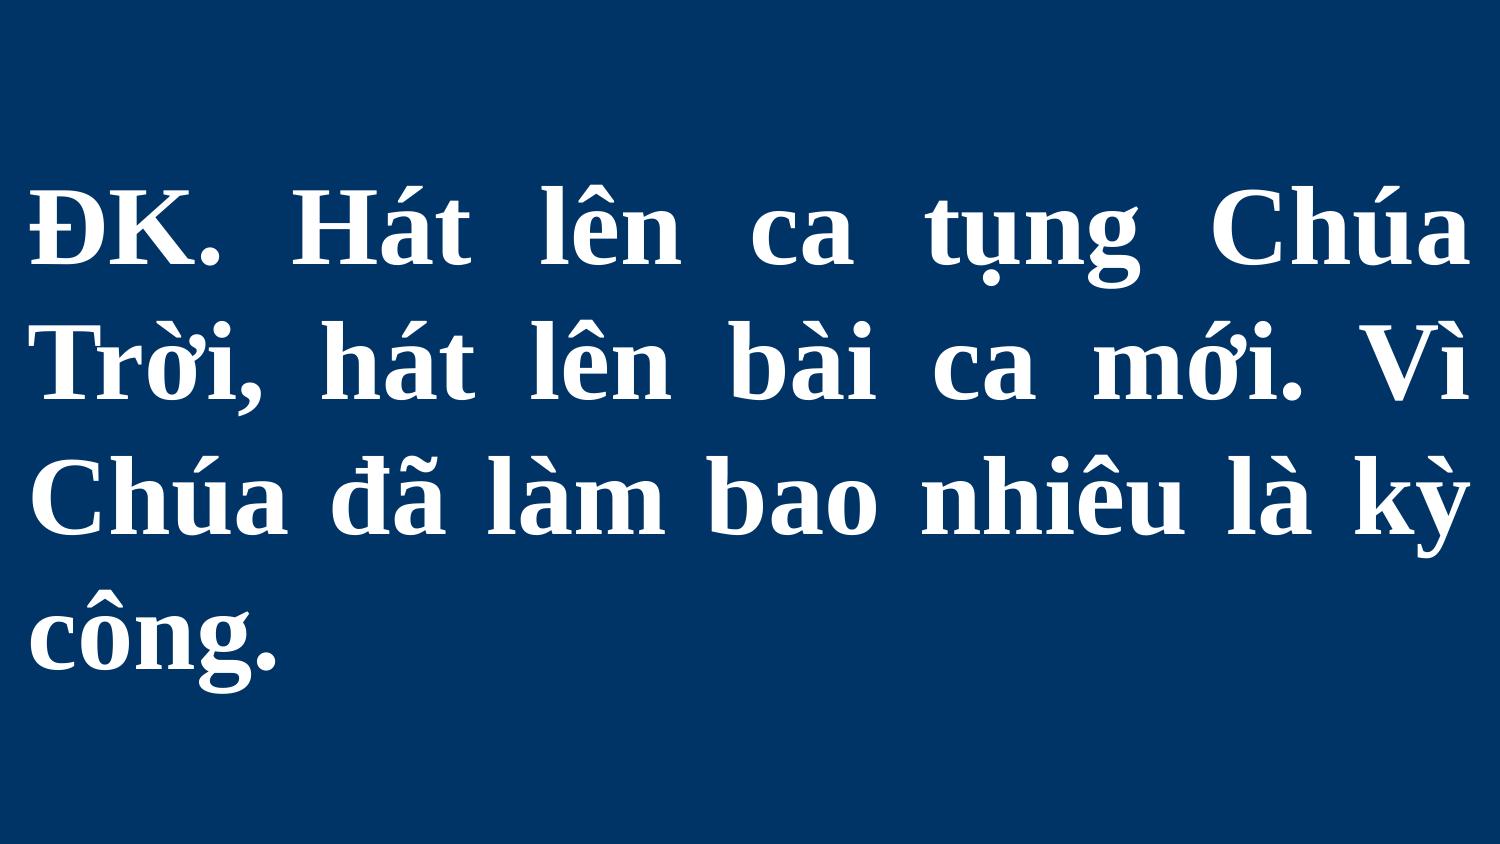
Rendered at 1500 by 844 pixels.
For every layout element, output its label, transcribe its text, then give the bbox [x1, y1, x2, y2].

title ÐK. Hát lên ca tụng Chúa Trời, hát lên bài ca mới. Vì Chúa đã làm bao nhiêu là kỳ công. [12, 9, 1488, 835]
